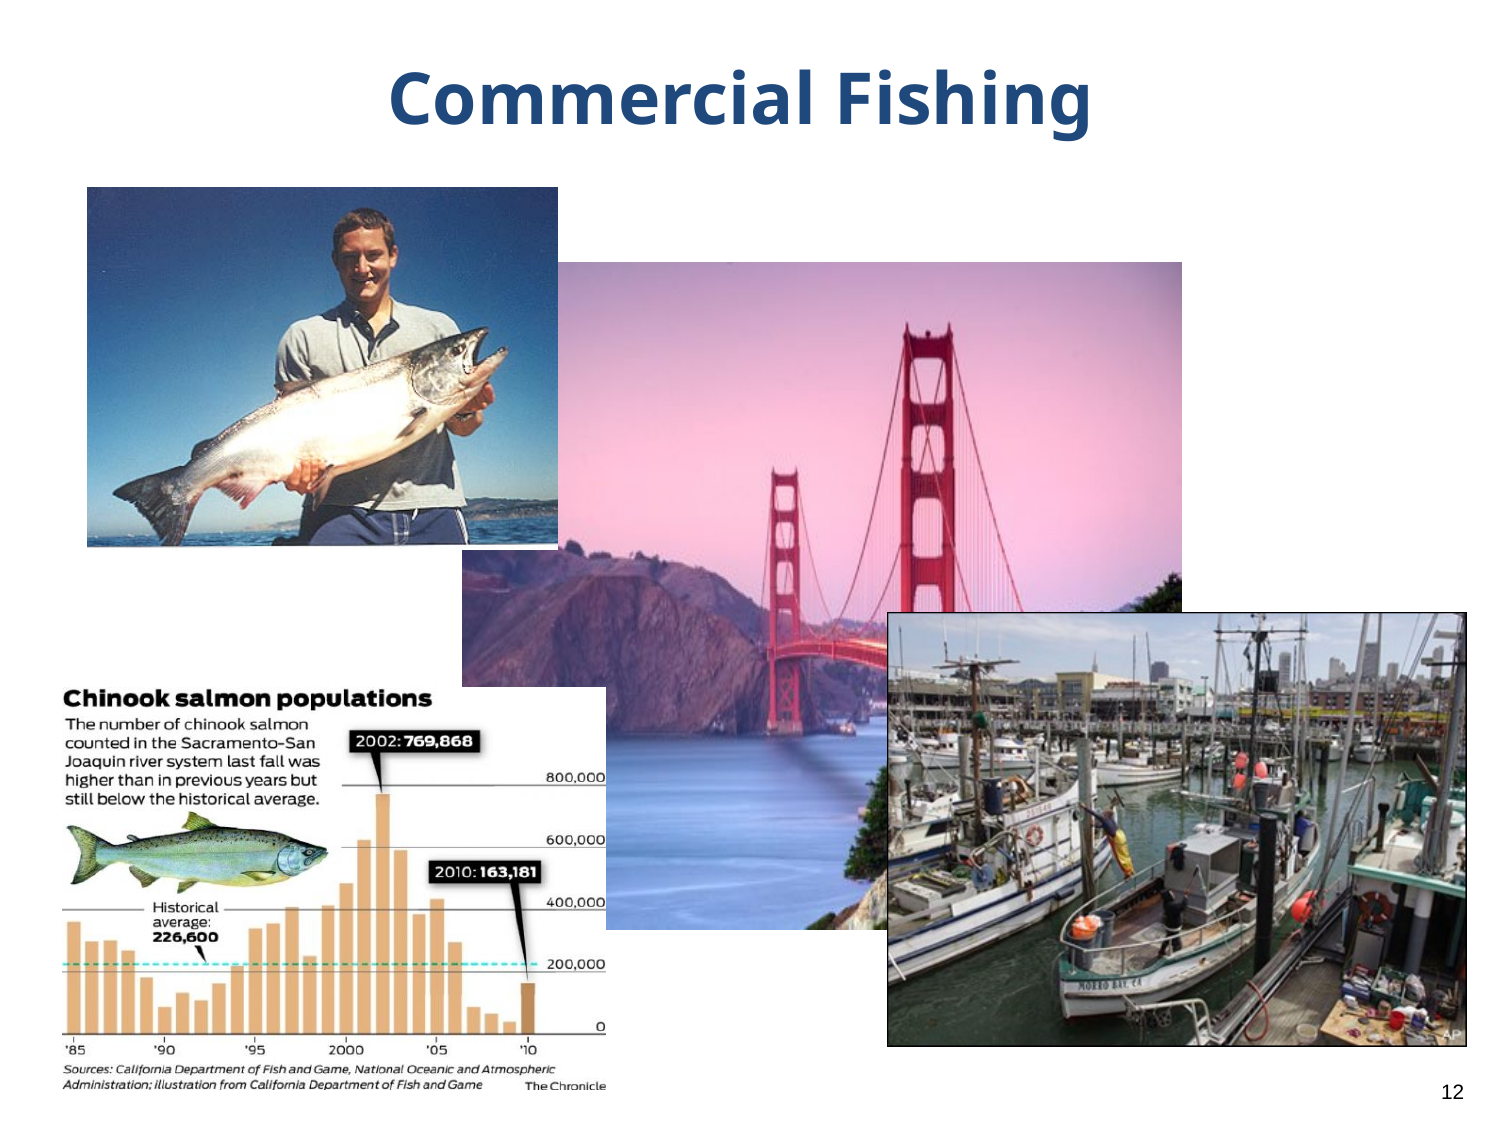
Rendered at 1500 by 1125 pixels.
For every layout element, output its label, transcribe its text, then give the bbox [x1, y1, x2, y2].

slide_number 12 [1418, 1051, 1479, 1112]
picture [62, 187, 1467, 1090]
title Commercial Fishing [75, 45, 1425, 233]
